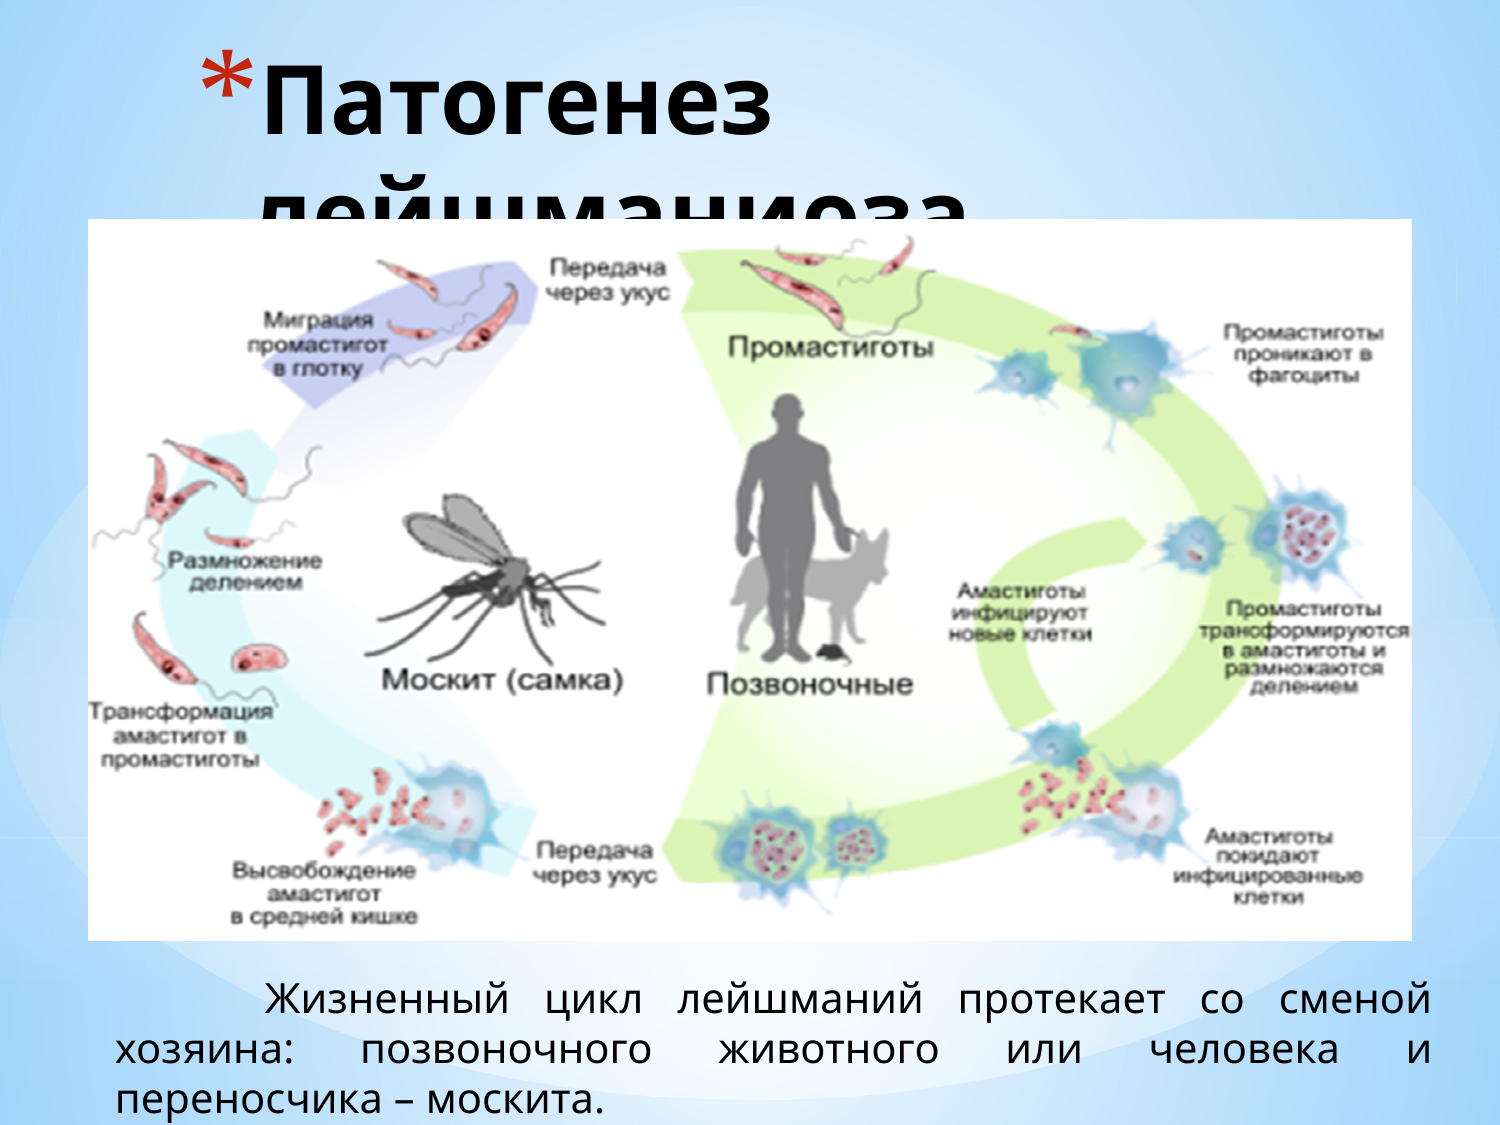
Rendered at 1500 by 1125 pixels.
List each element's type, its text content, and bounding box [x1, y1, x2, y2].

picture [87, 219, 1412, 941]
title Патогенез лейшманиоза [183, 30, 1447, 209]
text_box Жизненный цикл лейшманий протекает со сменой хозяина: позвоночного животного или человека и переносчика – москита. [100, 964, 1448, 1125]
